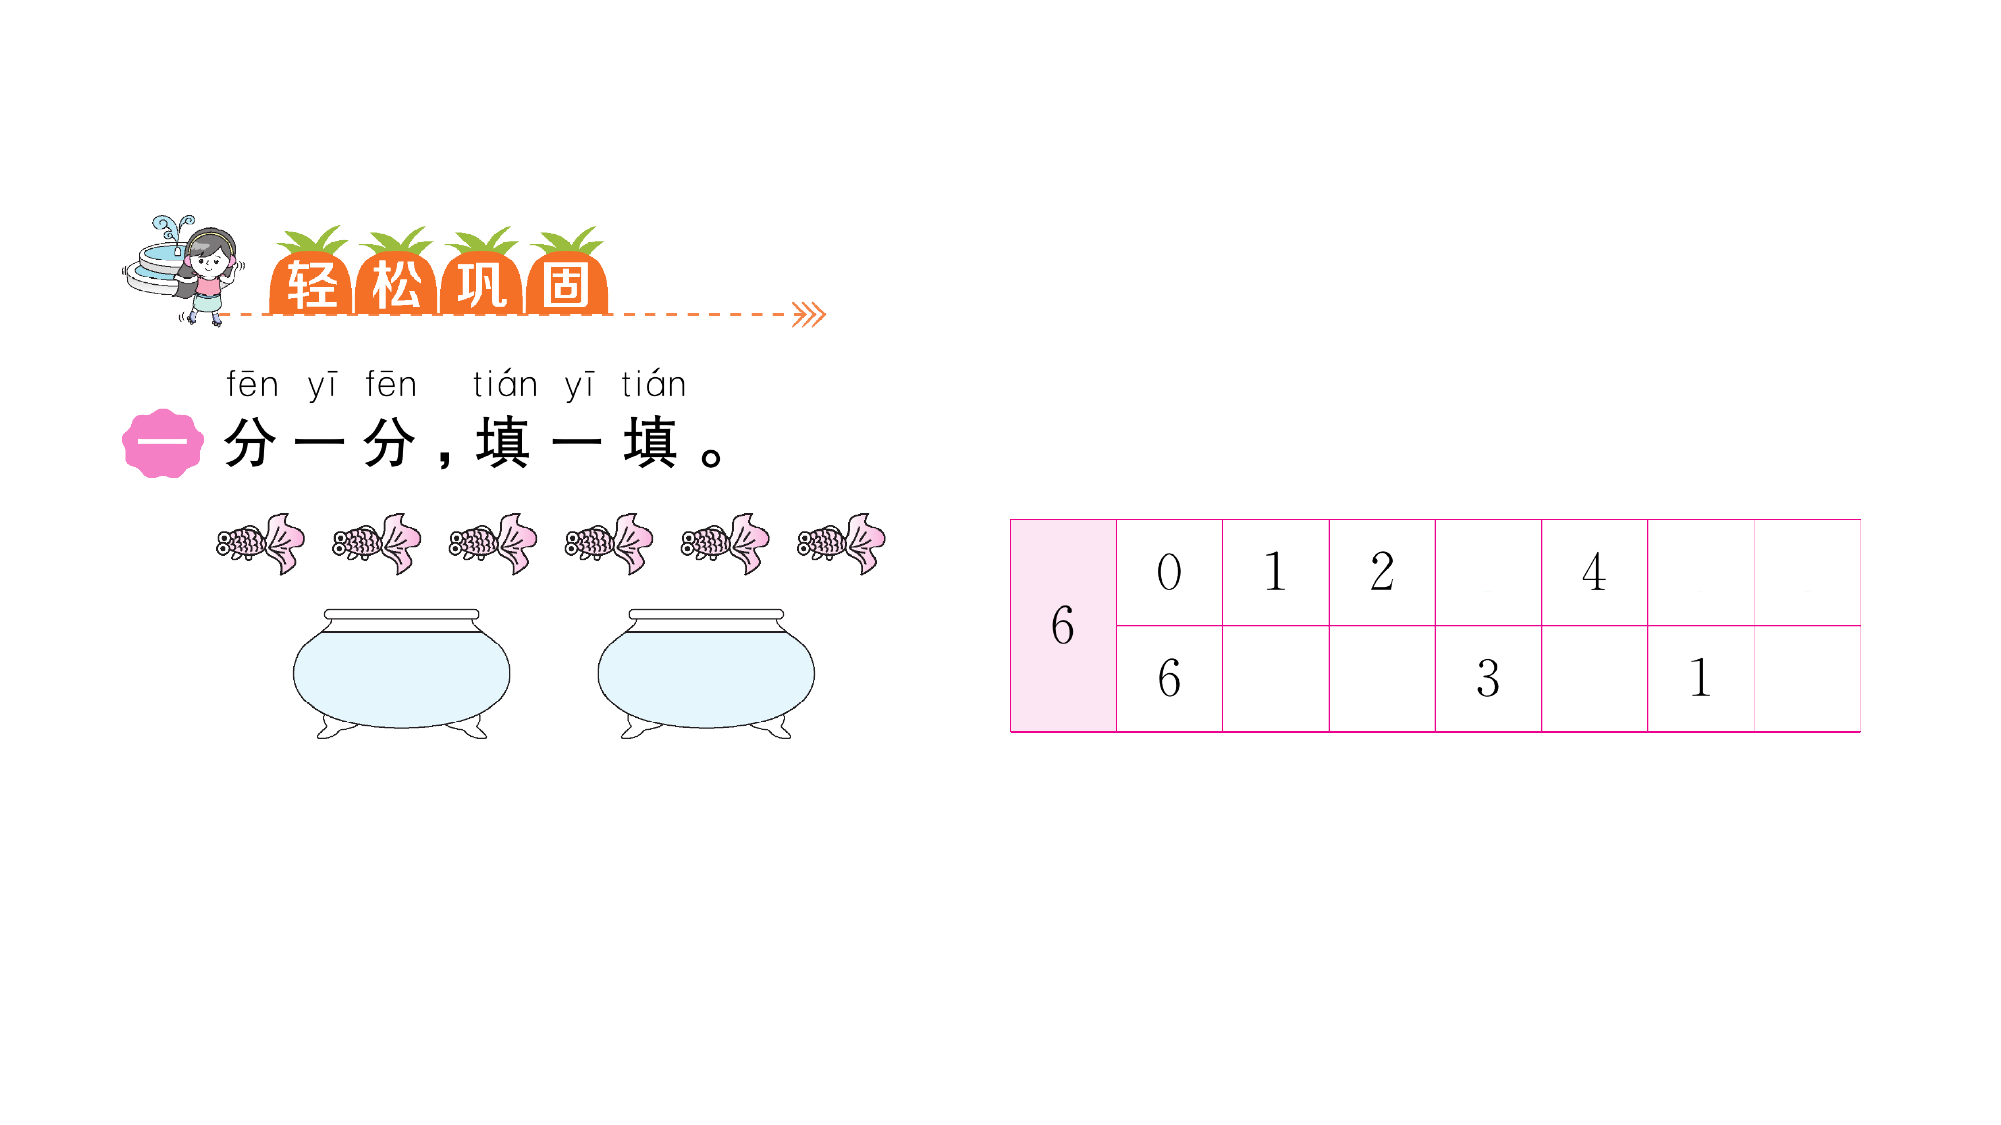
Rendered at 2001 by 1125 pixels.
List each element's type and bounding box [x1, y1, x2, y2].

picture [118, 177, 2000, 758]
